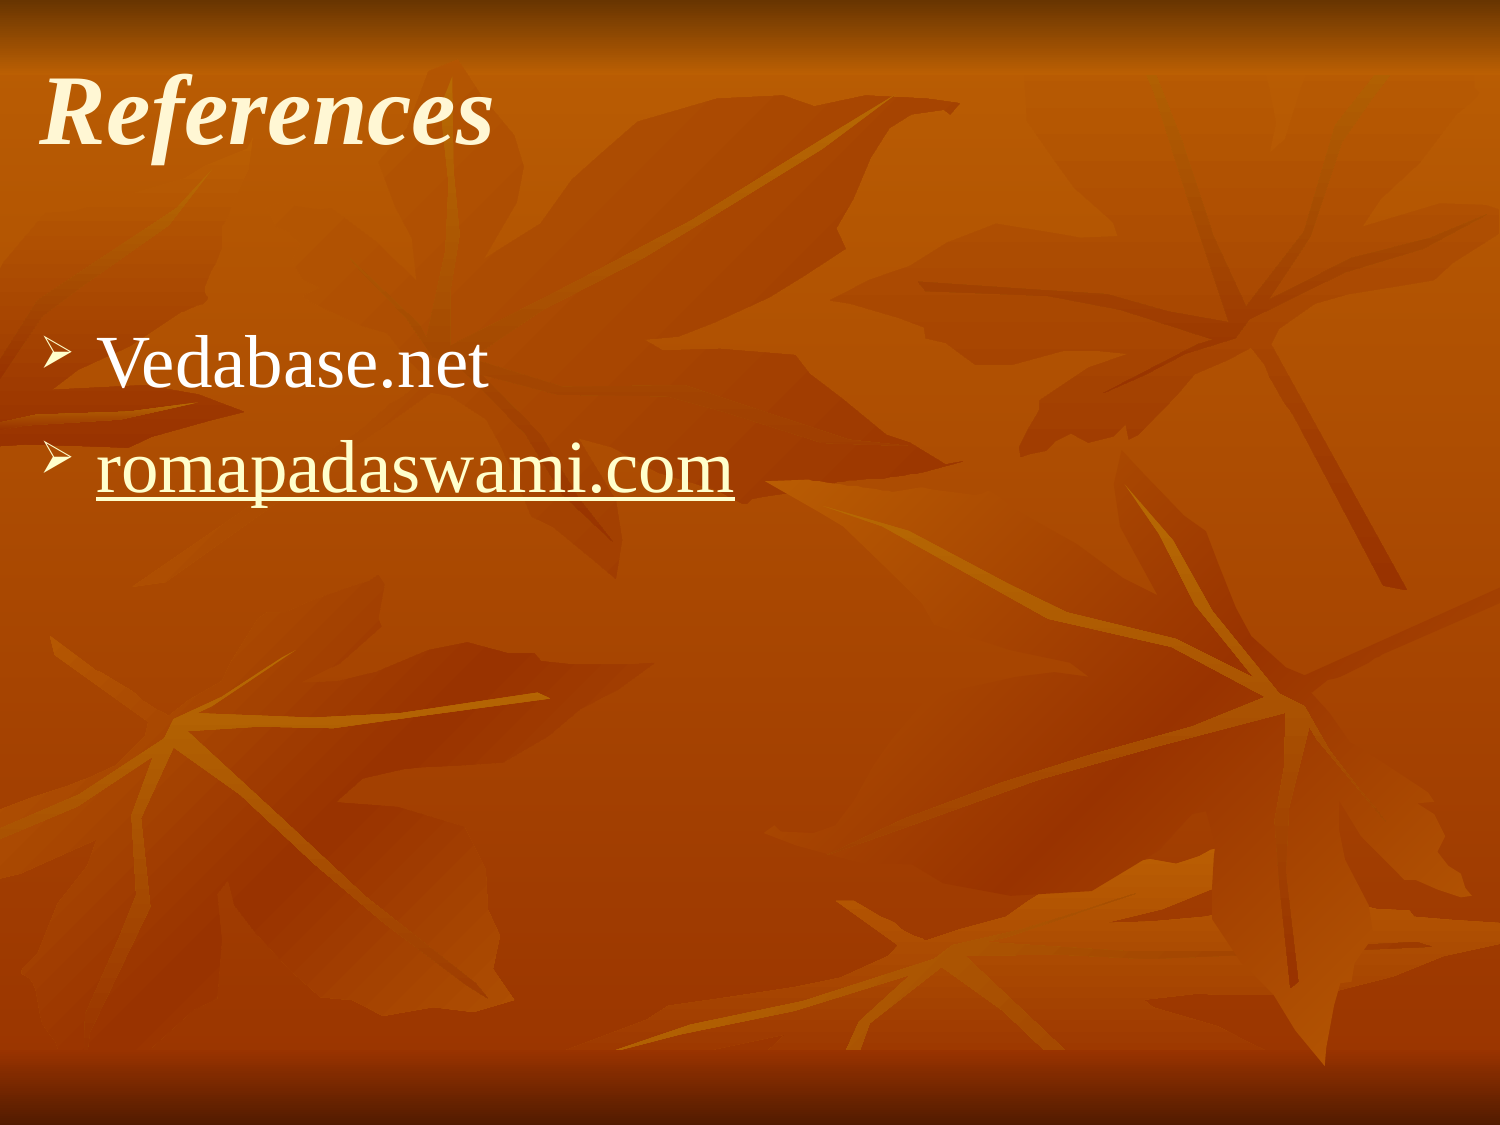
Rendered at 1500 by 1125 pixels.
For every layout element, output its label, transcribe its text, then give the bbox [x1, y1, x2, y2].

list Vedabase.net romapadaswami.com [24, 200, 1488, 1063]
text_box References [24, 37, 1075, 163]
